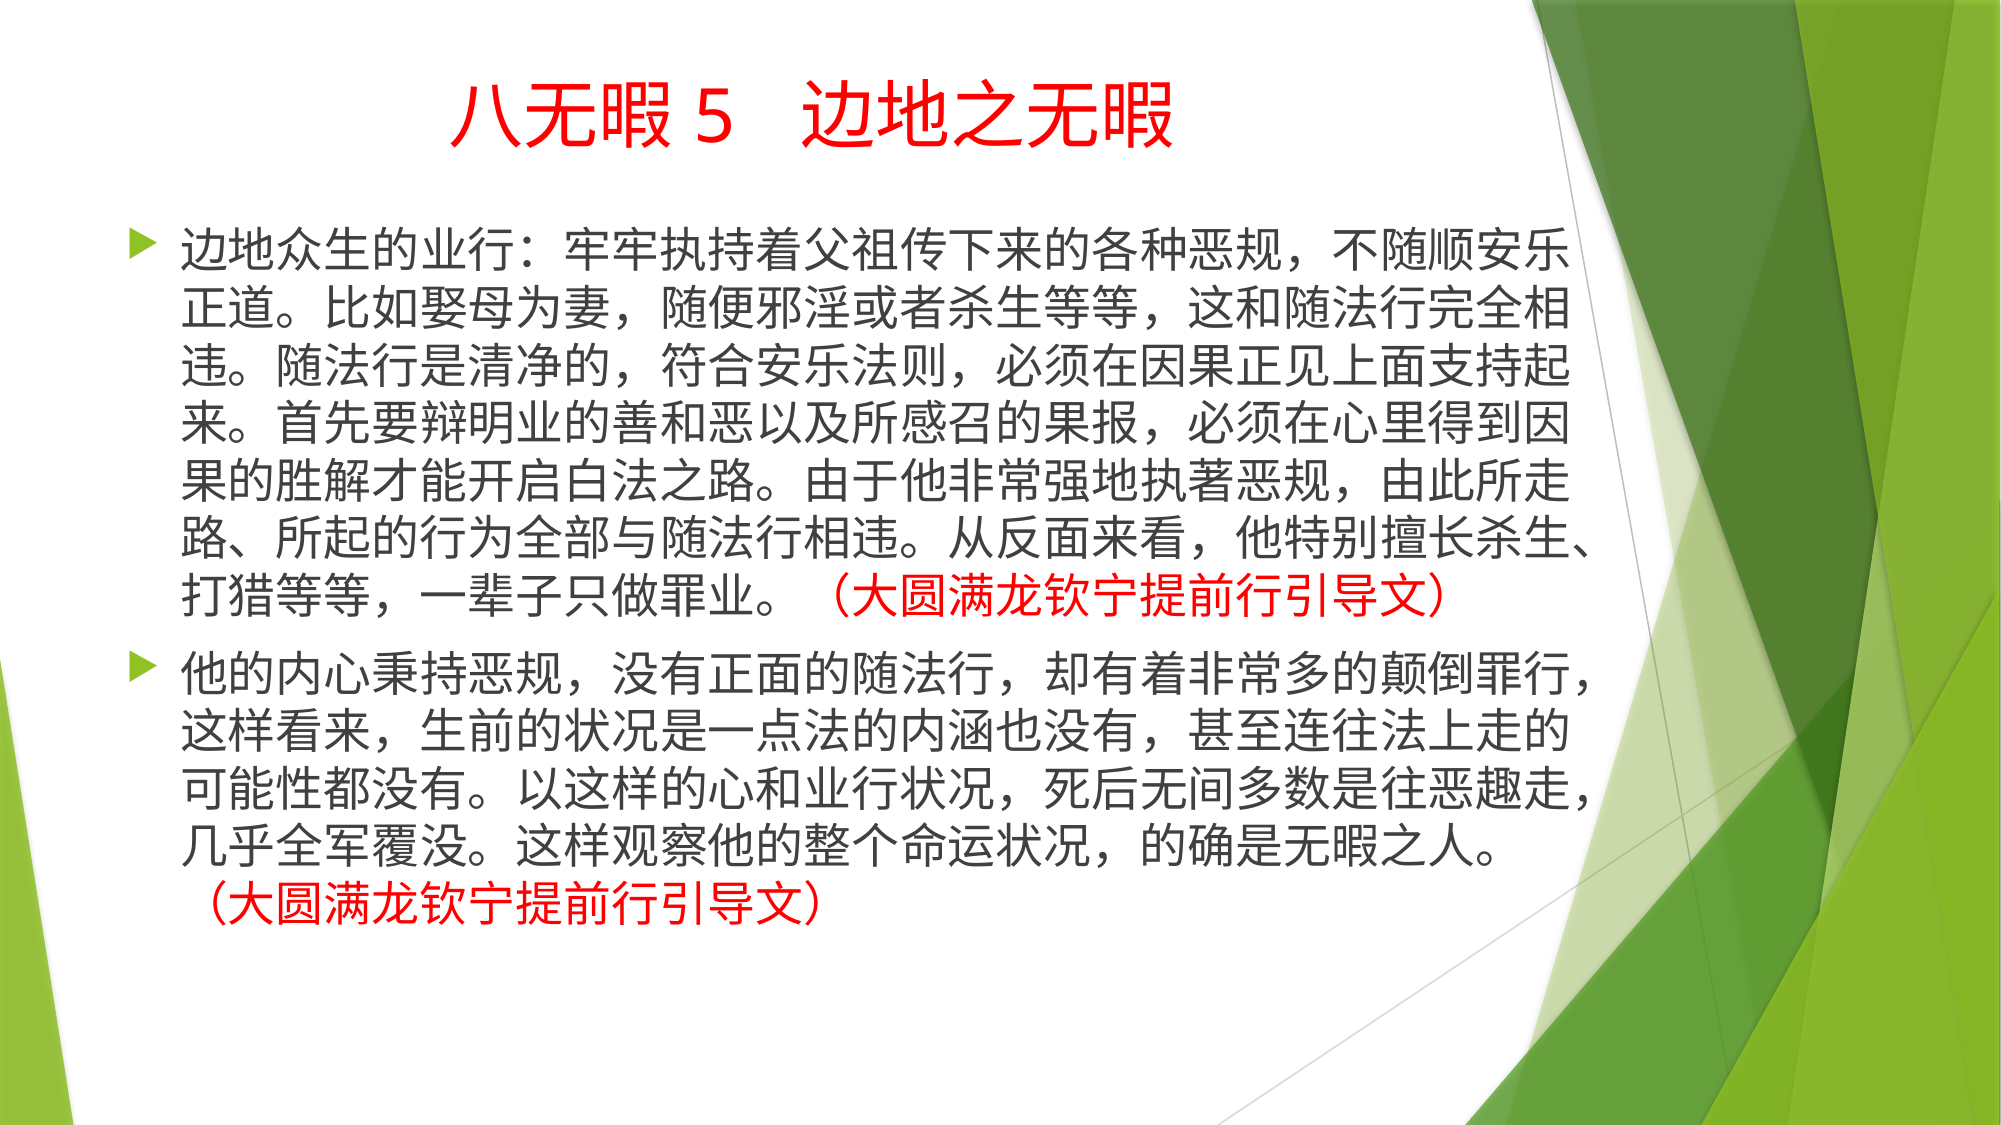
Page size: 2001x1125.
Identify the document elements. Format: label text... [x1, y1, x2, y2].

text_box 八无暇5 边地之无暇 [106, 60, 1518, 182]
list 边地众生的业行：牢牢执持着父祖传下来的各种恶规，不随顺安乐正道。比如娶母为妻，随便邪淫或者杀生等等，这和随法行完全相违。随法行是清净的，符合安乐法则，必须在因果正见上面支持起来。首先要辩明业的善和恶以及所感召的果报，必须在心里得到因果的胜解才能开启白法之路。由于他非常强地执著恶规，由此所走路、所起的行为全部与随法行相违。从反面来看，他特别擅长杀生、打猎等等，一辈子只做罪业。（大圆满龙钦宁提前行引导文） 他的内心秉持恶规，没有正面的随法行，却有着非常多的颠倒罪行，这样看来，生前的状况是一点法的内涵也没有，甚至连往法上走的可能性都没有。以这样的心和业行状况，死后无间多数是往恶趣走，几乎全军覆没。这样观察他的整个命运状况，的确是无暇之人。（大圆满龙钦宁提前行引导文） [111, 212, 1592, 991]
